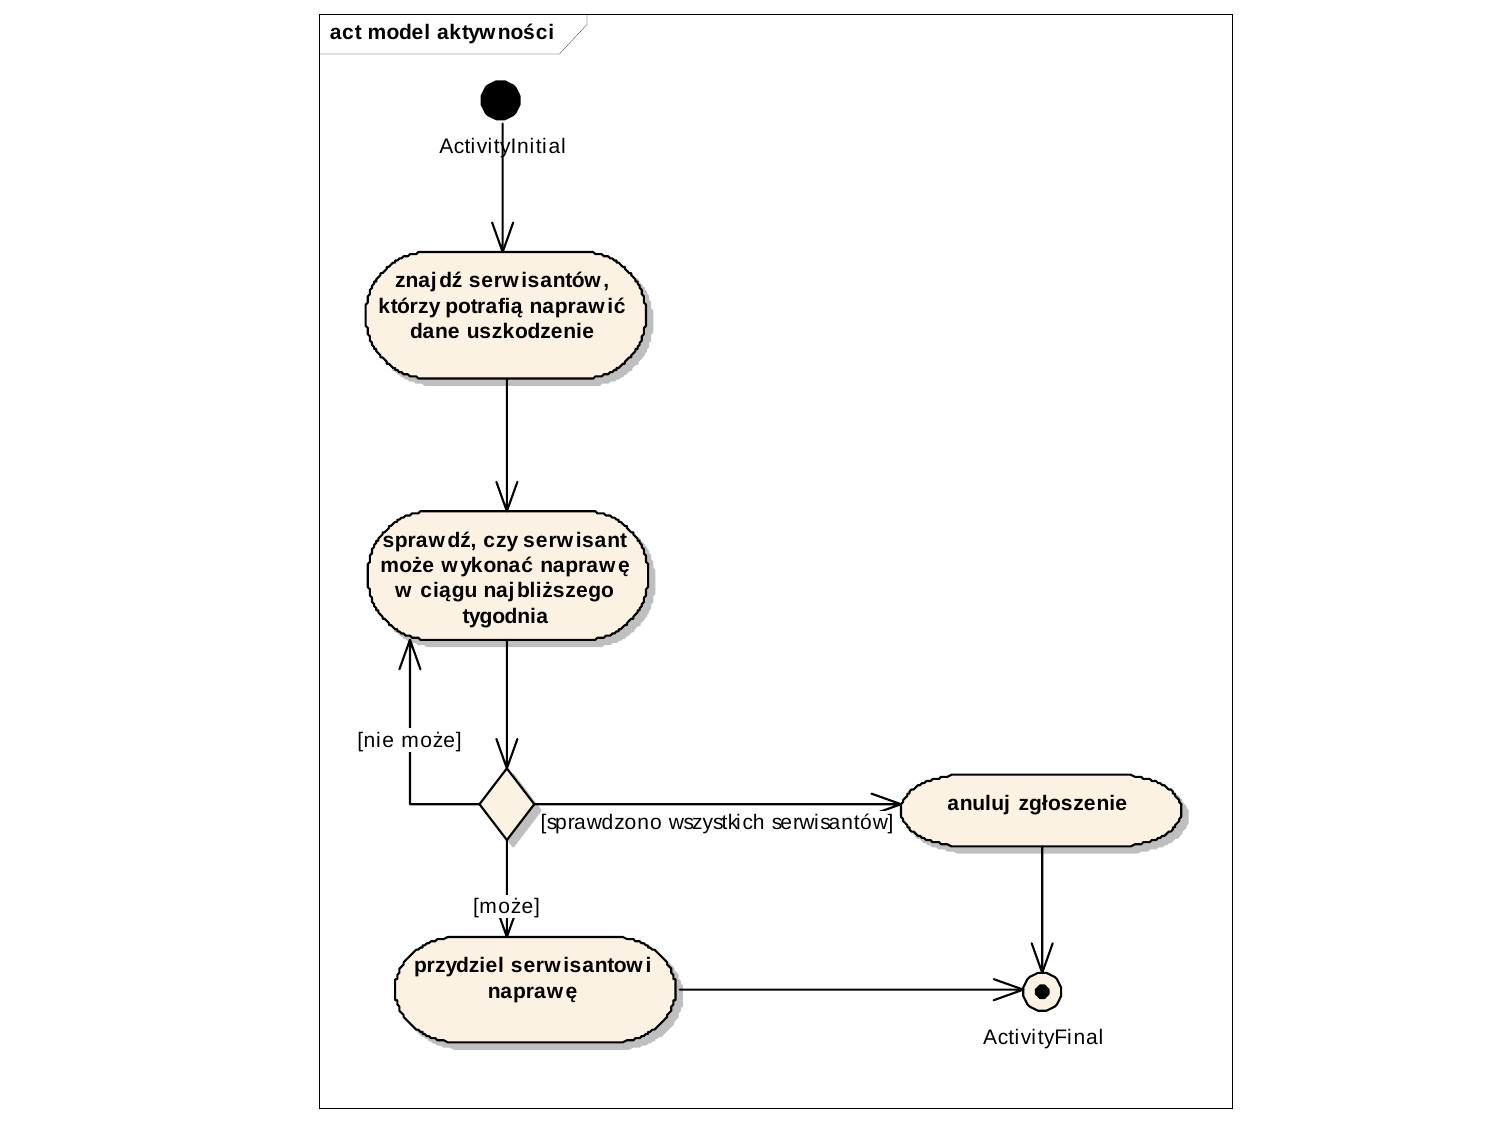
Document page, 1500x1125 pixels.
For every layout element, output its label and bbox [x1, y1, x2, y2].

picture [312, 7, 1239, 1115]
